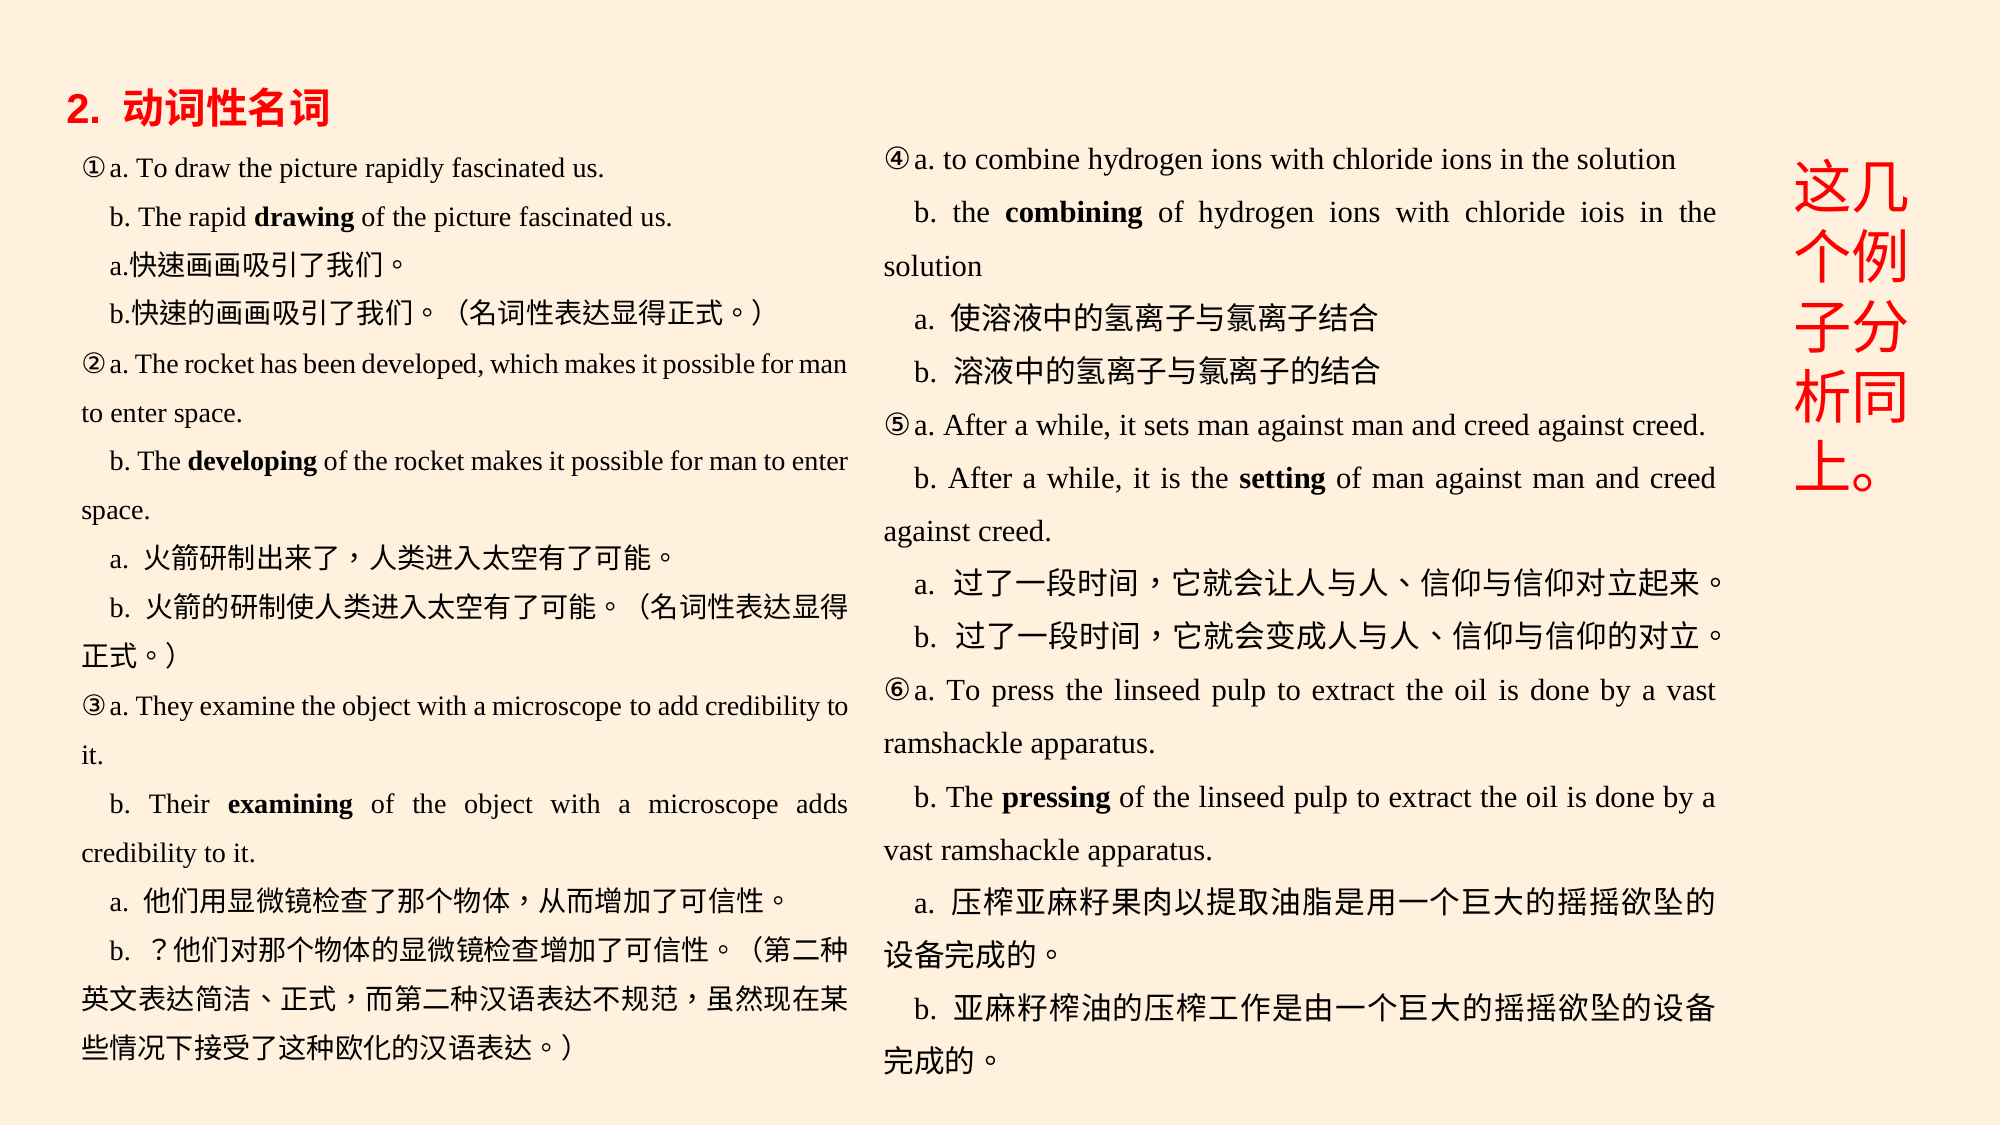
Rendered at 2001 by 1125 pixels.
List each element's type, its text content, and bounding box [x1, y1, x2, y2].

picture [883, 132, 1752, 1083]
picture [81, 142, 882, 1083]
text_box 这几个例子分析同上。 [1778, 142, 1944, 508]
text_box 2. 动词性名词 [51, 74, 1949, 189]
